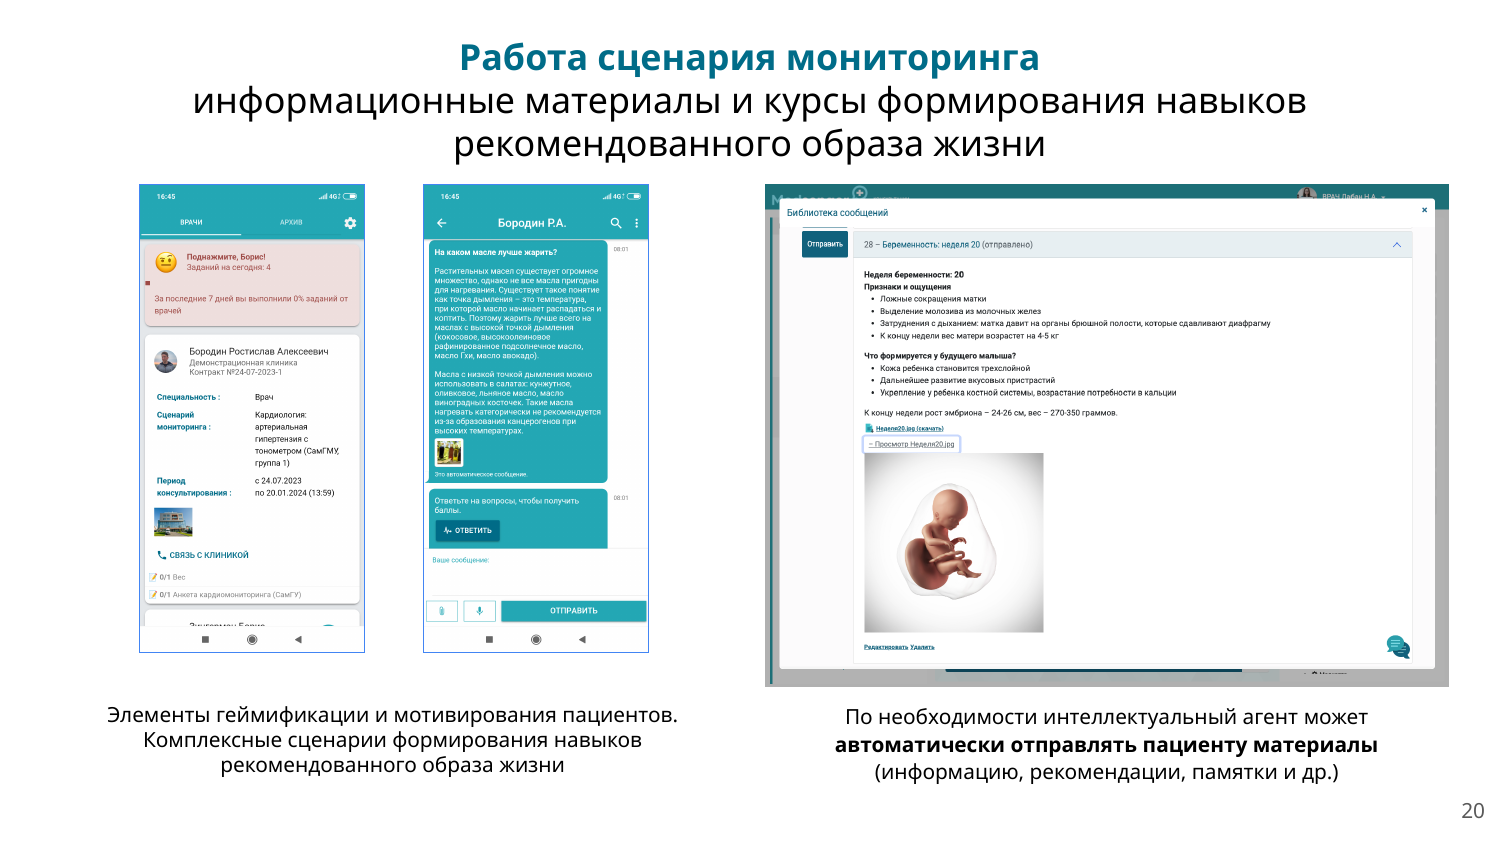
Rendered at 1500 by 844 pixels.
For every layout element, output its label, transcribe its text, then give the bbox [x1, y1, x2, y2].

text_box По необходимости интеллектуальный агент может автоматически отправлять пациенту материалы (информацию, рекомендации, памятки и др.) [765, 694, 1449, 803]
slide_number 20 [1410, 779, 1500, 844]
picture [139, 184, 366, 654]
picture [764, 184, 1449, 687]
text_box Элементы геймификации и мотивирования пациентов. Комплексные сценарии формирования навыков рекомендованного образа жизни [51, 686, 735, 803]
title Работа сценария мониторинга информационные материалы и курсы формирования навыков рекомендованного образа жизни [51, 38, 1449, 161]
picture [422, 184, 649, 654]
